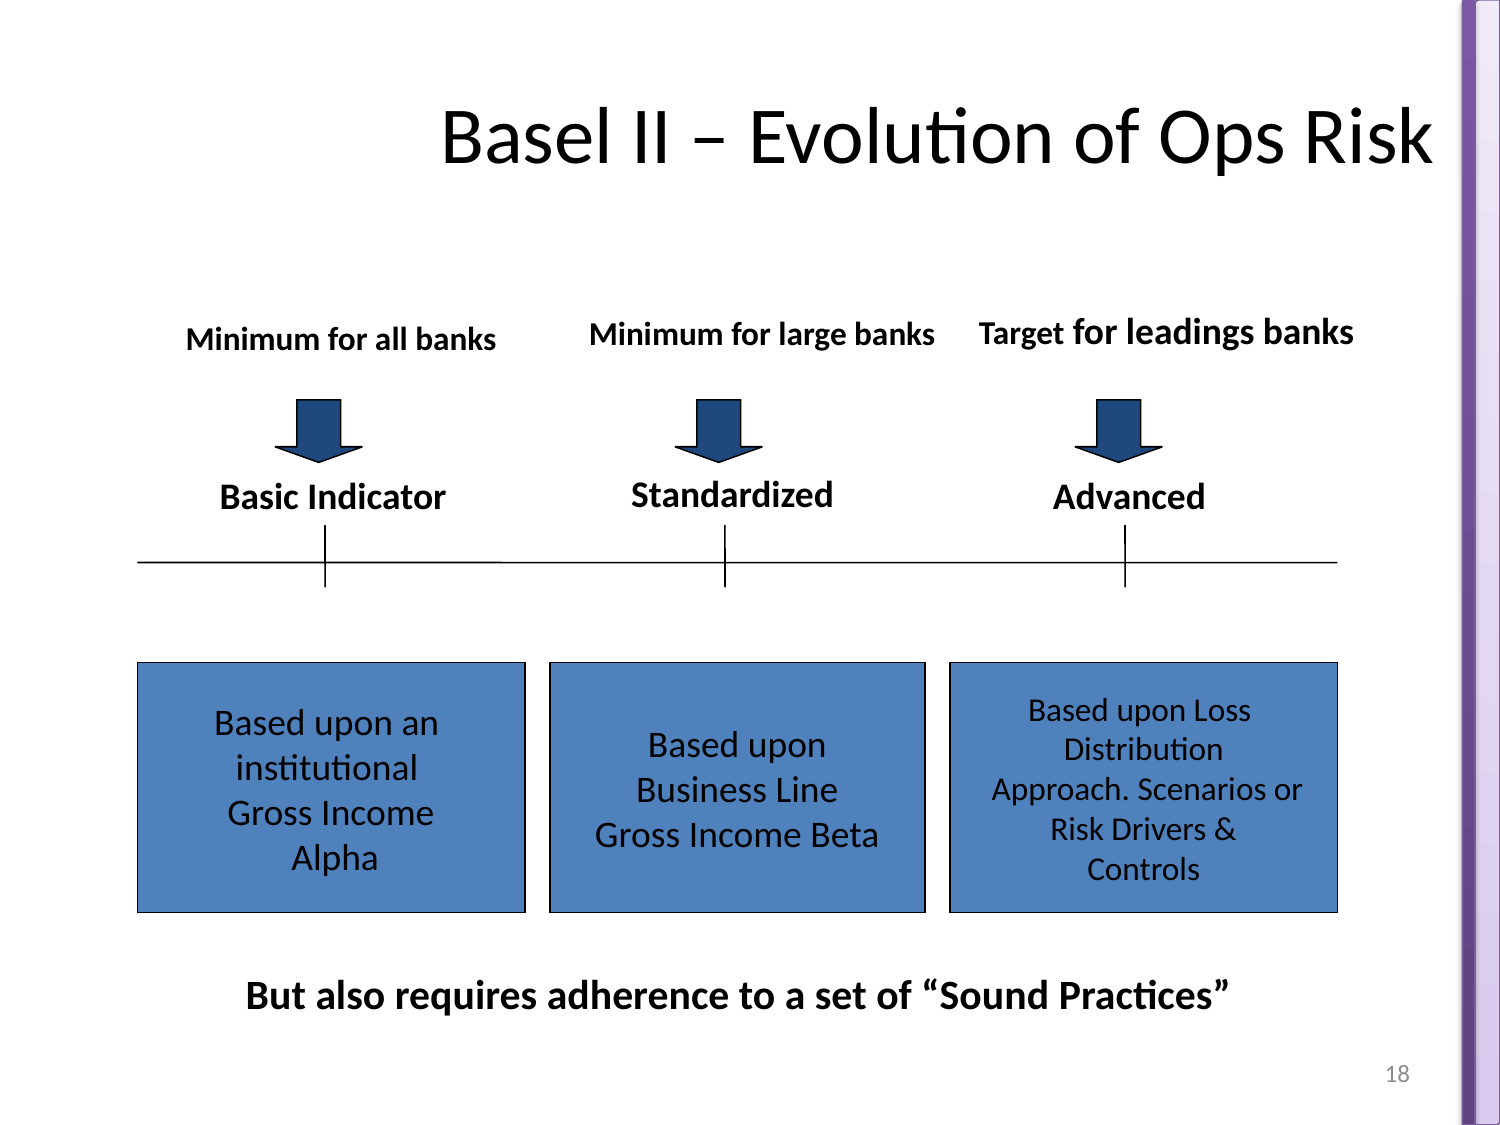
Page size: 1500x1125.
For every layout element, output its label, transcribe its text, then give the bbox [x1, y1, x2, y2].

title Basel II – Evolution of Ops Risk [287, 75, 1450, 188]
text_box Advanced [1038, 464, 1222, 525]
slide_number 18 [1074, 1042, 1425, 1103]
text_box Standardized [616, 462, 849, 523]
text_box Basic Indicator [174, 464, 500, 525]
text_box [274, 399, 363, 463]
text_box Based upon an institutional Gross Income Alpha [137, 662, 525, 913]
text_box But also requires adherence to a set of “Sound Practices” [230, 960, 1247, 1026]
text_box Target for leadings banks [964, 299, 1370, 360]
text_box Minimum for all banks [170, 310, 512, 365]
text_box Minimum for large banks [574, 304, 951, 360]
text_box Based upon Loss Distribution Approach. Scenarios or Risk Drivers & Controls [949, 662, 1338, 913]
text_box [1074, 399, 1163, 463]
text_box [674, 399, 763, 463]
text_box Based upon Business Line Gross Income Beta [549, 662, 925, 913]
